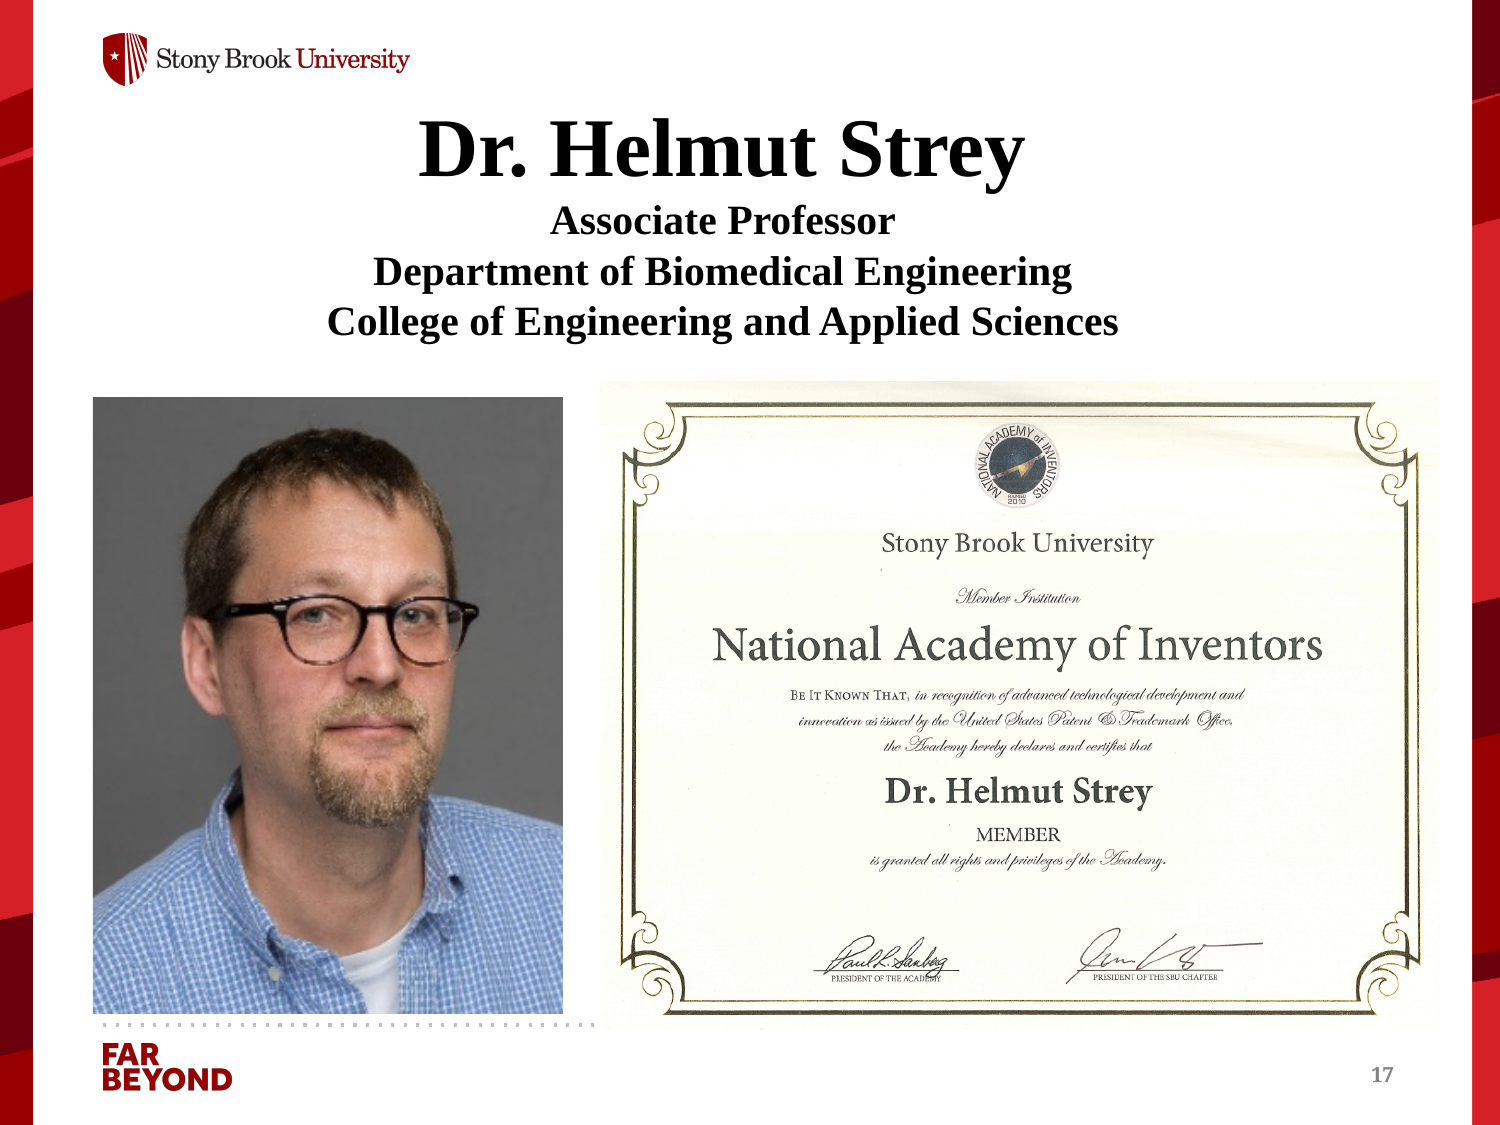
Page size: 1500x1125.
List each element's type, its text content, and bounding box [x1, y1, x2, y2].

text_box Dr. Helmut Strey Associate Professor Department of Biomedical Engineering College of Engineering and Applied Sciences [311, 85, 1135, 396]
picture [599, 381, 1440, 1030]
picture [92, 396, 564, 1014]
picture [1473, 0, 1500, 1125]
picture [0, 0, 33, 1125]
slide_number 17 [1071, 1054, 1409, 1114]
picture [103, 33, 410, 86]
picture [103, 1043, 232, 1091]
